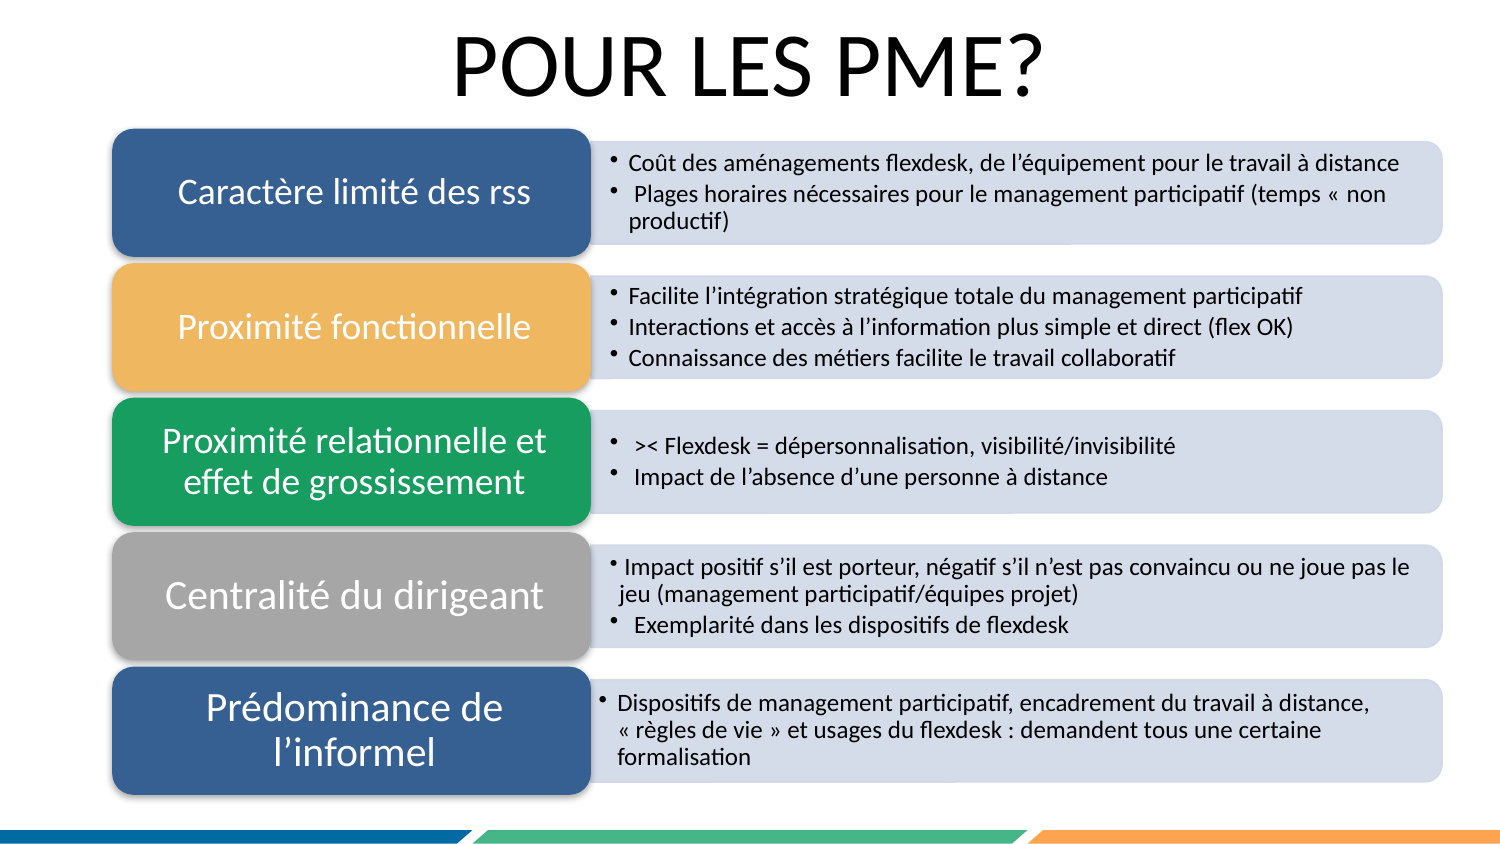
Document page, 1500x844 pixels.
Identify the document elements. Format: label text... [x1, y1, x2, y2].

title Pour les PME? [75, 0, 1425, 130]
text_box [0, 829, 1500, 844]
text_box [111, 128, 1443, 796]
